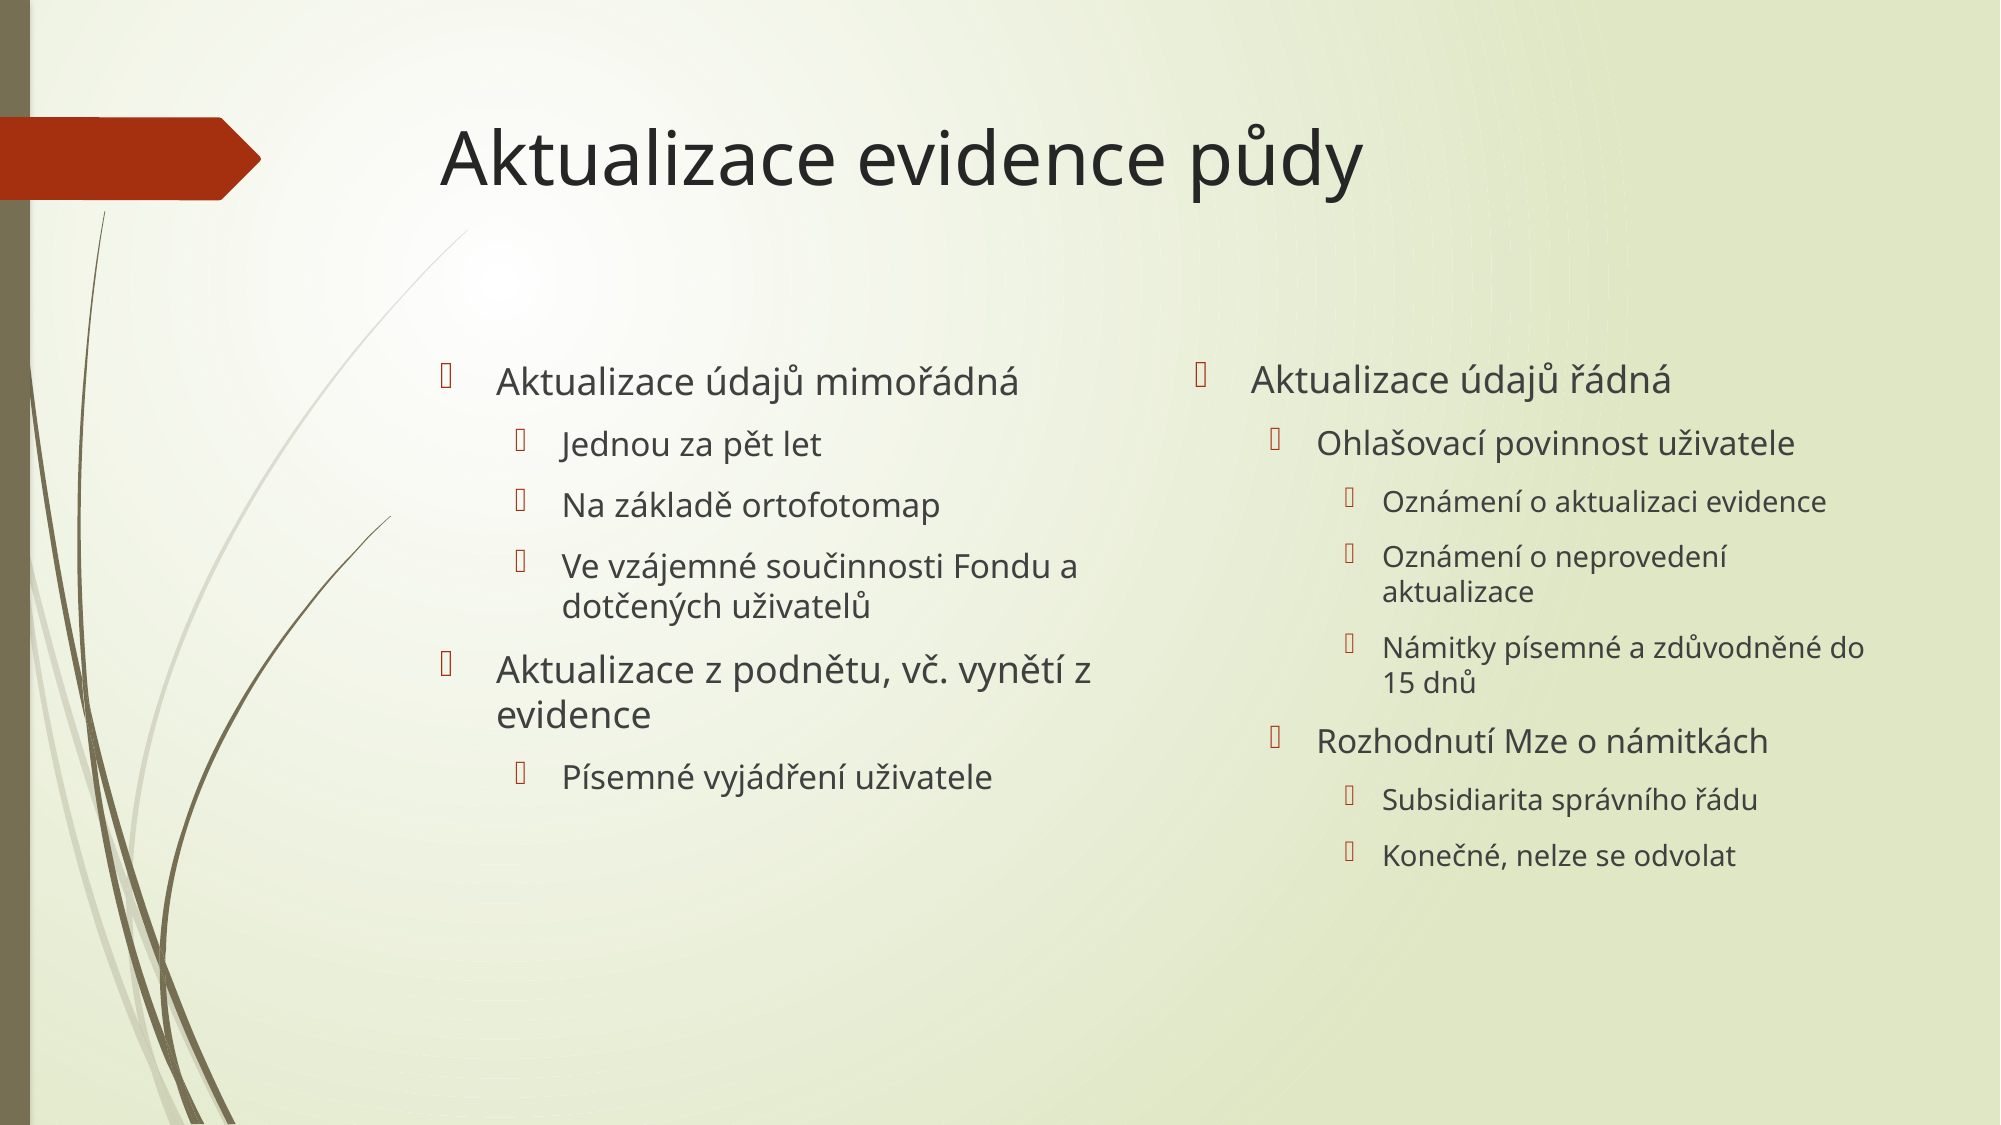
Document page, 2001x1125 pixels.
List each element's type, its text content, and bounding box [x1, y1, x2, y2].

title Aktualizace evidence půdy [425, 102, 1888, 313]
list Aktualizace údajů mimořádná Jednou za pět let Na základě ortofotomap Ve vzájemné součinnosti Fondu a dotčených uživatelů Aktualizace z podnětu, vč. vynětí z evidence Písemné vyjádření uživatele [424, 350, 1133, 970]
list Aktualizace údajů řádná Ohlašovací povinnost uživatele Oznámení o aktualizaci evidence Oznámení o neprovedení aktualizace Námitky písemné a zdůvodněné do 15 dnů Rozhodnutí Mze o námitkách Subsidiarita správního řádu Konečné, nelze se odvolat [1179, 348, 1888, 969]
